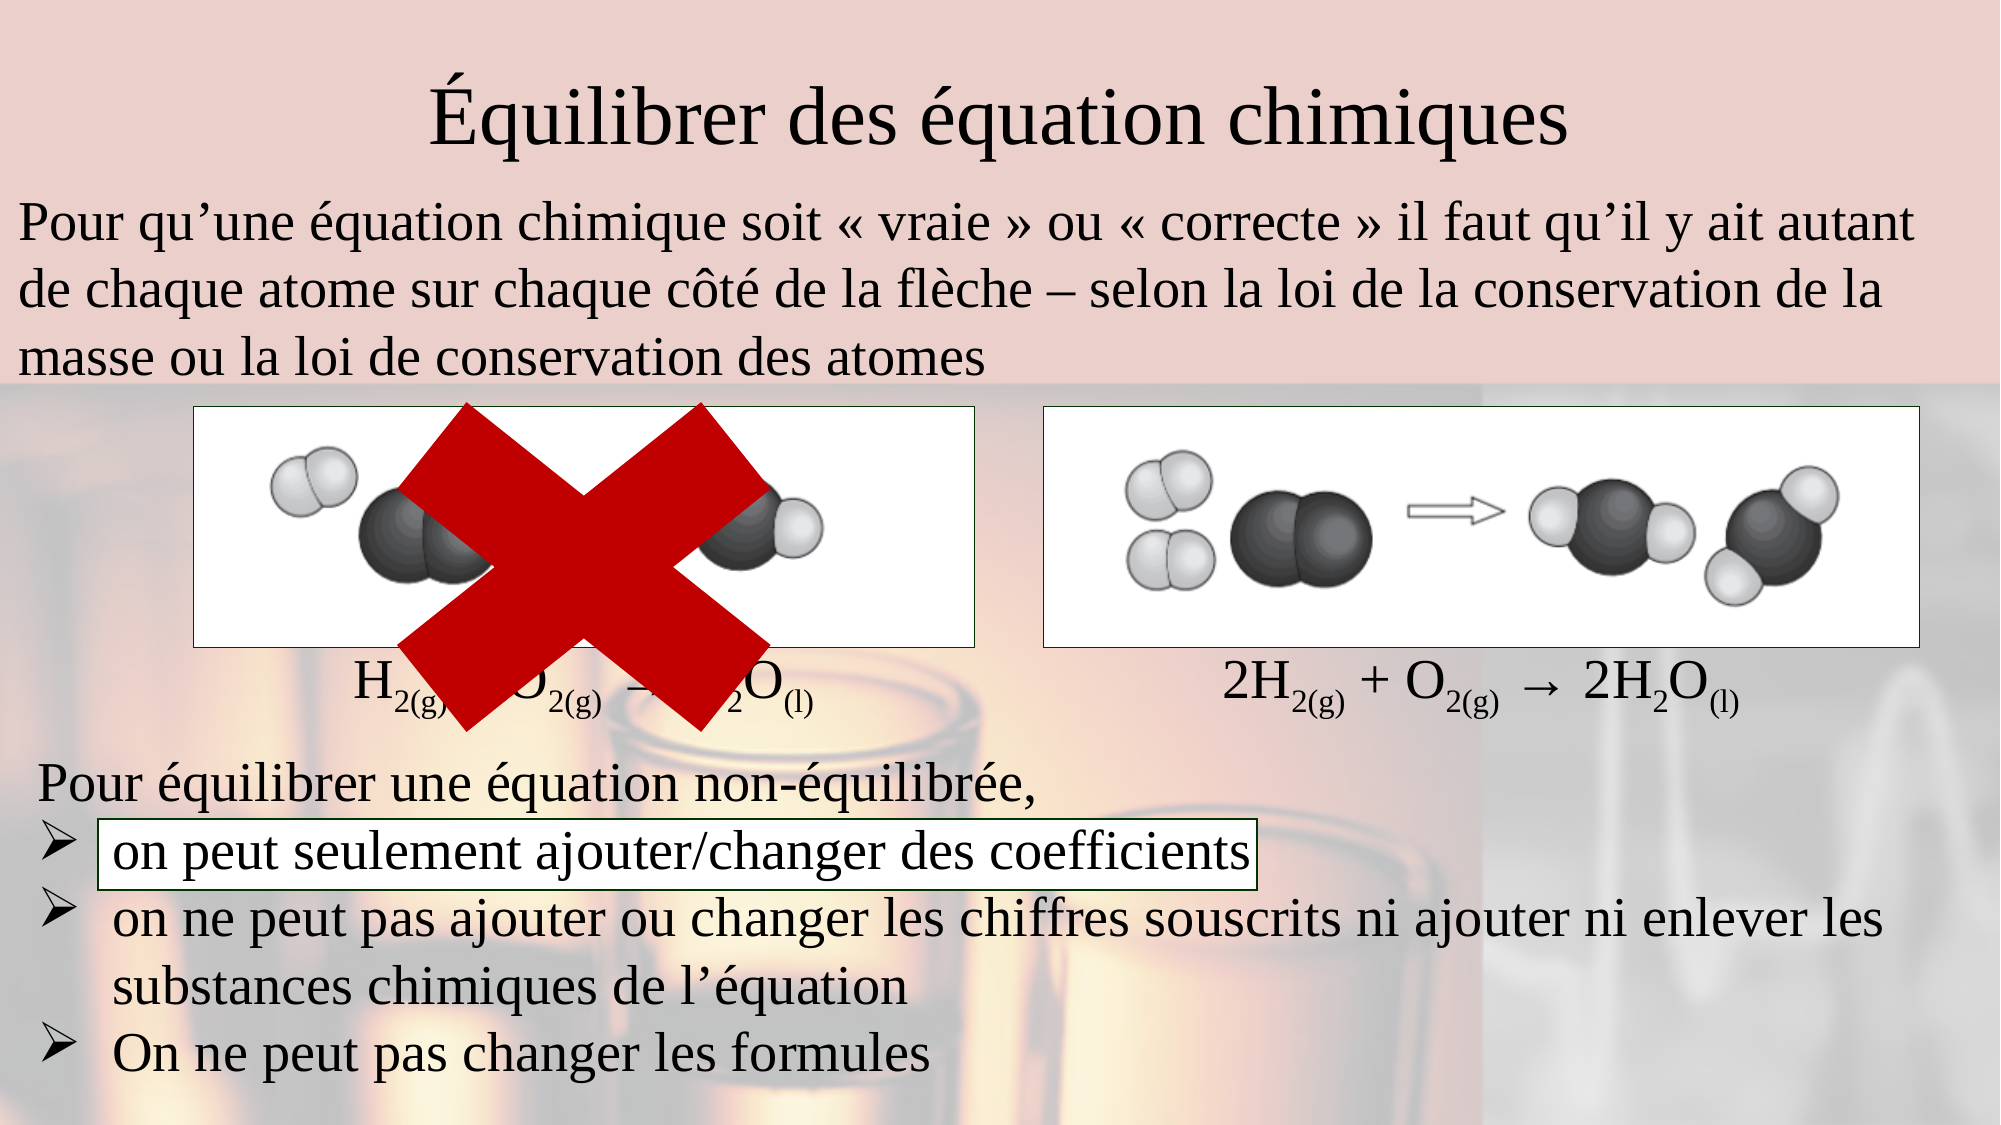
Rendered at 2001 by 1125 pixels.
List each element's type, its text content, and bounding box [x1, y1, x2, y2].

title Équilibrer des équation chimiques [137, 45, 1863, 176]
text_box [595, 648, 769, 732]
text_box [399, 648, 572, 732]
text_box Pour qu’une équation chimique soit « vraie » ou « correcte » il faut qu’il y ait autant de chaque atome sur chaque côté de la flèche – selon la loi de la conservation de la masse ou la loi de conservation des atomes [3, 176, 1987, 394]
text_box H2(g) + O2(g) → H2O(l) [338, 648, 461, 727]
text_box H2(g) + O2(g) → H2O(l) [474, 648, 693, 727]
picture [1043, 406, 1920, 648]
text_box H2(g) + O2(g) → H2O(l) [706, 648, 829, 727]
text_box 2H2(g) + O2(g) → 2H2O(l) [1207, 648, 1755, 727]
text_box Pour équilibrer une équation non-équilibrée, on peut seulement ajouter/changer des coefficients on ne peut pas ajouter ou changer les chiffres souscrits ni ajouter ni enlever les substances chimiques de l’équation On ne peut pas changer les formules [22, 738, 1978, 1091]
picture [193, 406, 975, 648]
